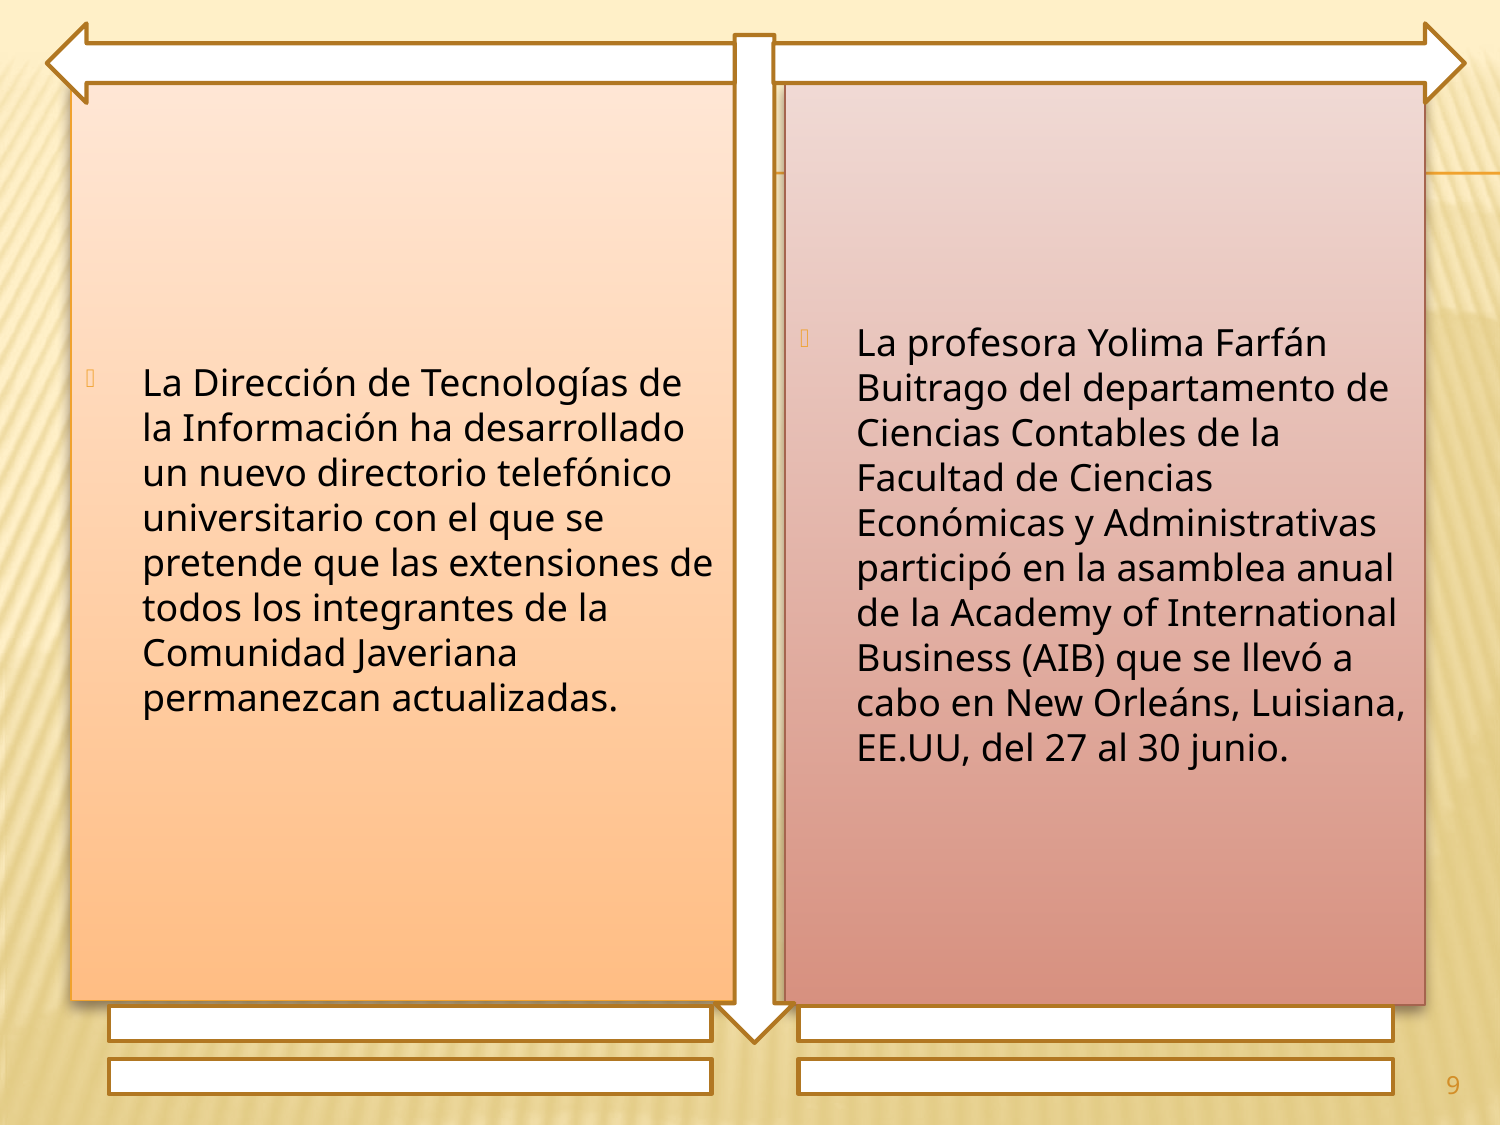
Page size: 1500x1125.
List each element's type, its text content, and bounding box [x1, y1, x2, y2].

list La Dirección de Tecnologías de la Información ha desarrollado un nuevo directorio telefónico universitario con el que se pretende que las extensiones de todos los integrantes de la Comunidad Javeriana permanezcan actualizadas. [70, 86, 732, 1001]
text_box [712, 32, 797, 1046]
text_box [44, 21, 737, 105]
text_box [107, 1057, 714, 1096]
text_box [771, 21, 1467, 105]
slide_number 9 [1350, 1062, 1475, 1103]
text_box [796, 1004, 1395, 1043]
list La profesora Yolima Farfán Buitrago del departamento de Ciencias Contables de la Facultad de Ciencias Económicas y Administrativas participó en la asamblea anual de la Academy of International Business (AIB) que se llevó a cabo en New Orleáns, Luisiana, EE.UU, del 27 al 30 junio. [784, 86, 1426, 1006]
text_box [107, 1004, 714, 1043]
text_box [796, 1057, 1395, 1096]
